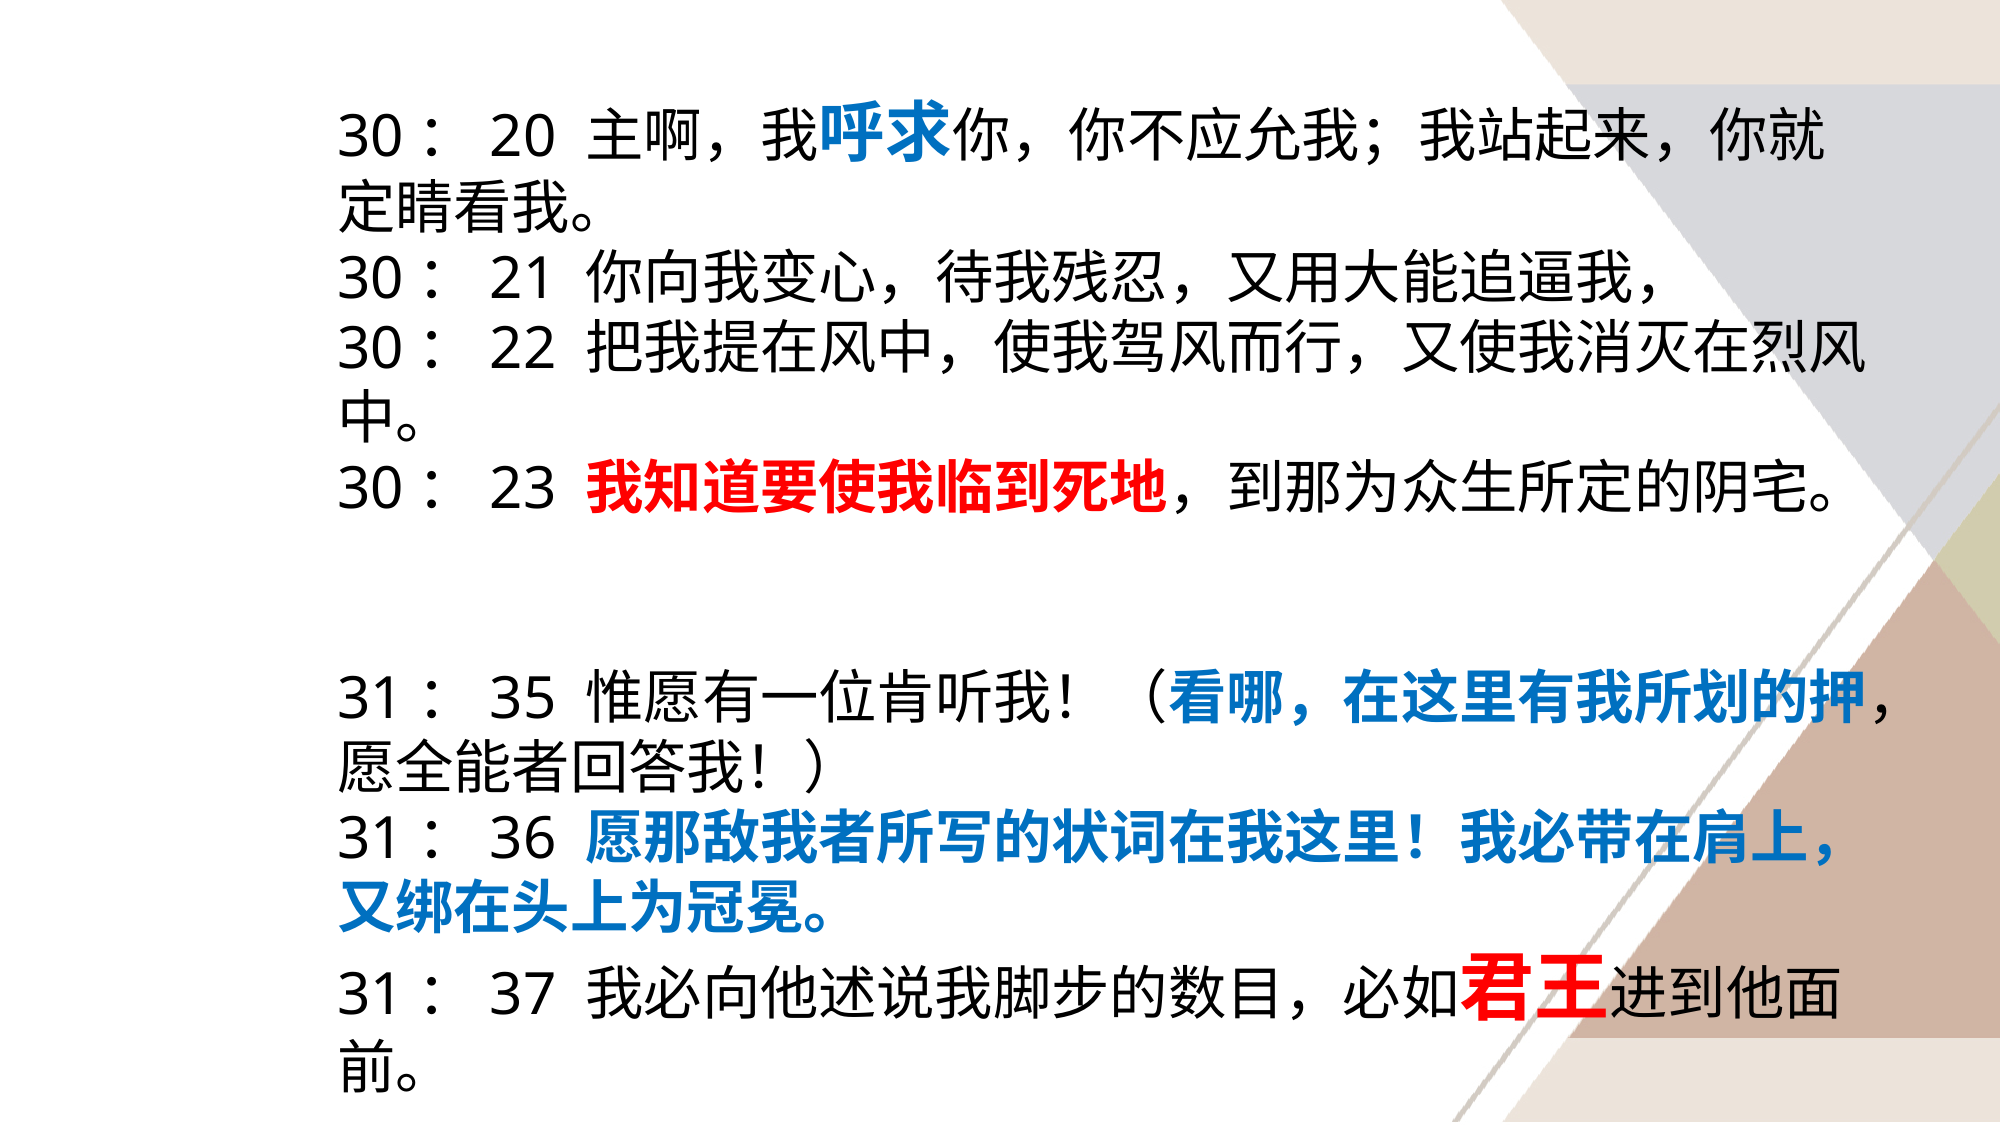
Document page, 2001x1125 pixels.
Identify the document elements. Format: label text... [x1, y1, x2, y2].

picture [0, 0, 2000, 1125]
text_box 30：20 主啊，我呼求你，你不应允我；我站起来，你就定睛看我。 30：21 你向我变心，待我残忍，又用大能追逼我， 30：22 把我提在风中，使我驾风而行，又使我消灭在烈风中。 30：23 我知道要使我临到死地，到那为众生所定的阴宅。 31：35 惟愿有一位肯听我！（看哪，在这里有我所划的押，愿全能者回答我！） 31：36 愿那敌我者所写的状词在我这里！我必带在肩上，又绑在头上为冠冕。 31：37 我必向他述说我脚步的数目，必如君王进到他面前。 [322, 82, 1898, 1107]
